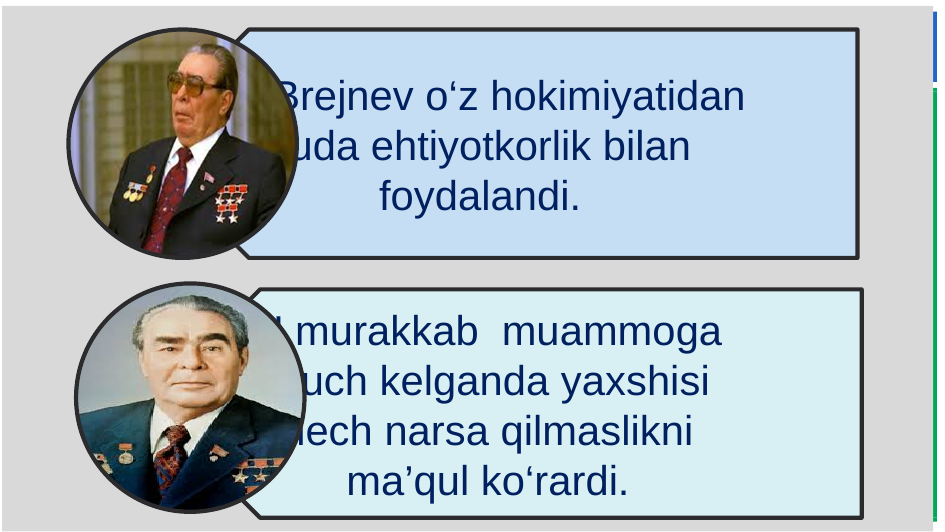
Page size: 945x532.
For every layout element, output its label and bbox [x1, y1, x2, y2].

text_box [1, 5, 934, 532]
